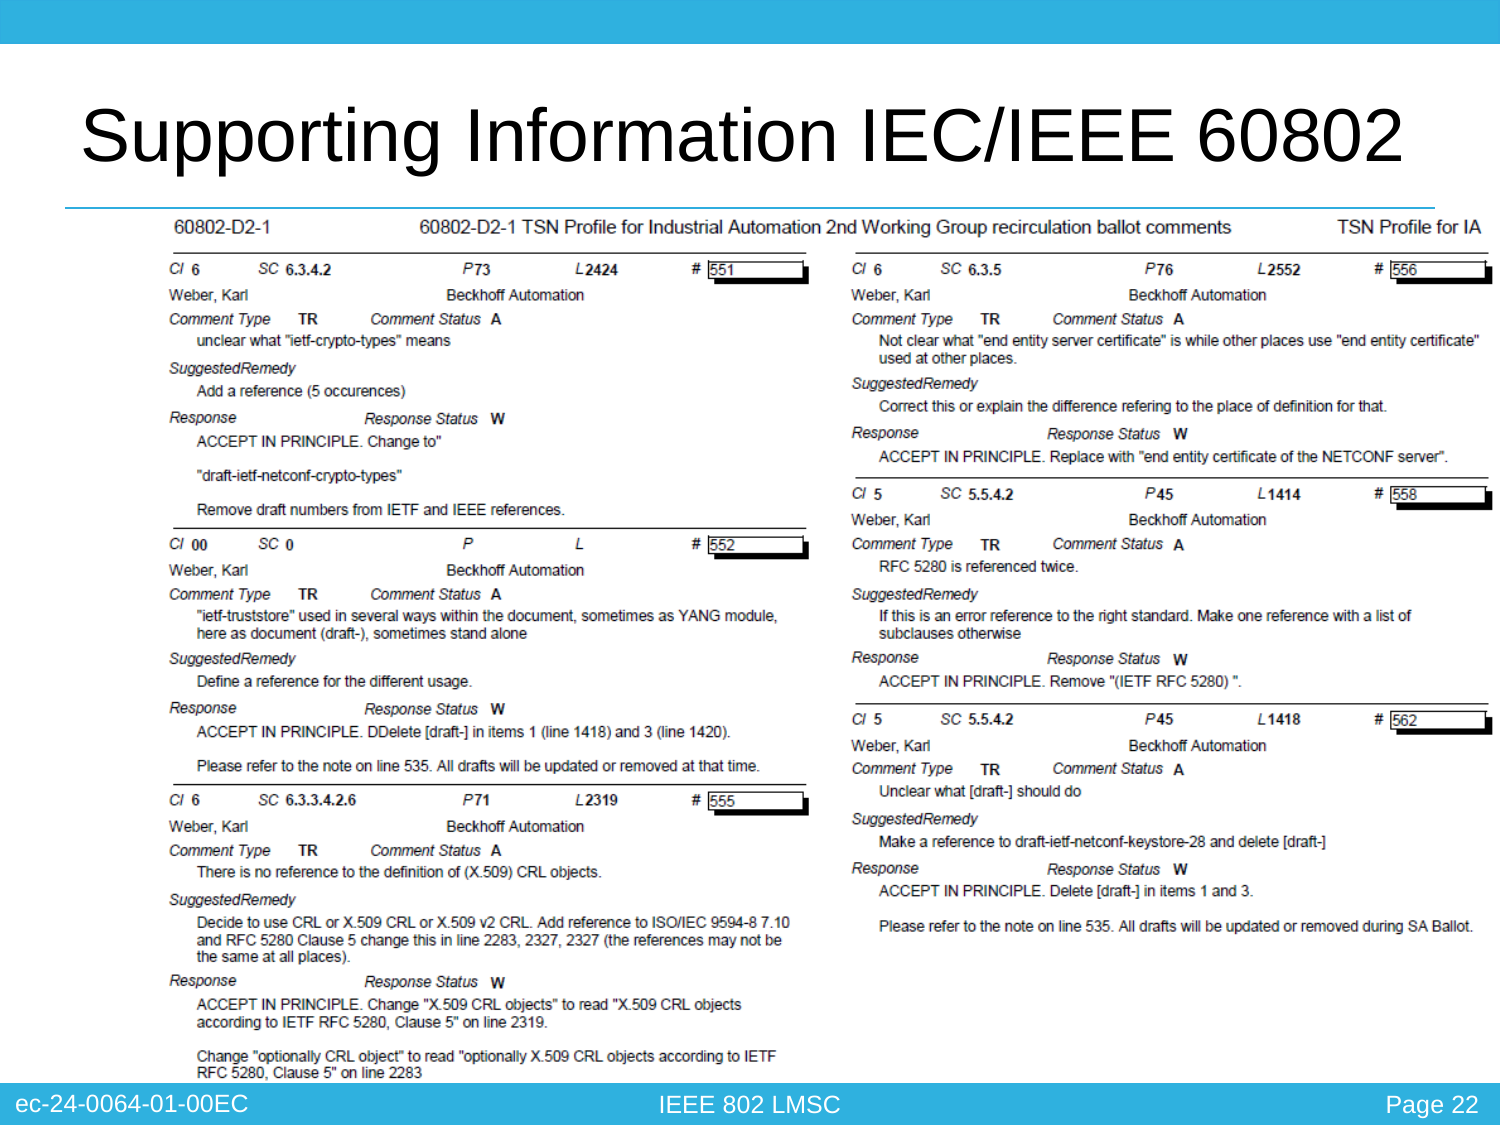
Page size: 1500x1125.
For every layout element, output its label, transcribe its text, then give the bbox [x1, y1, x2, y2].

title Supporting Information IEC/IEEE 60802 [62, 66, 1425, 197]
picture [162, 211, 1500, 1082]
